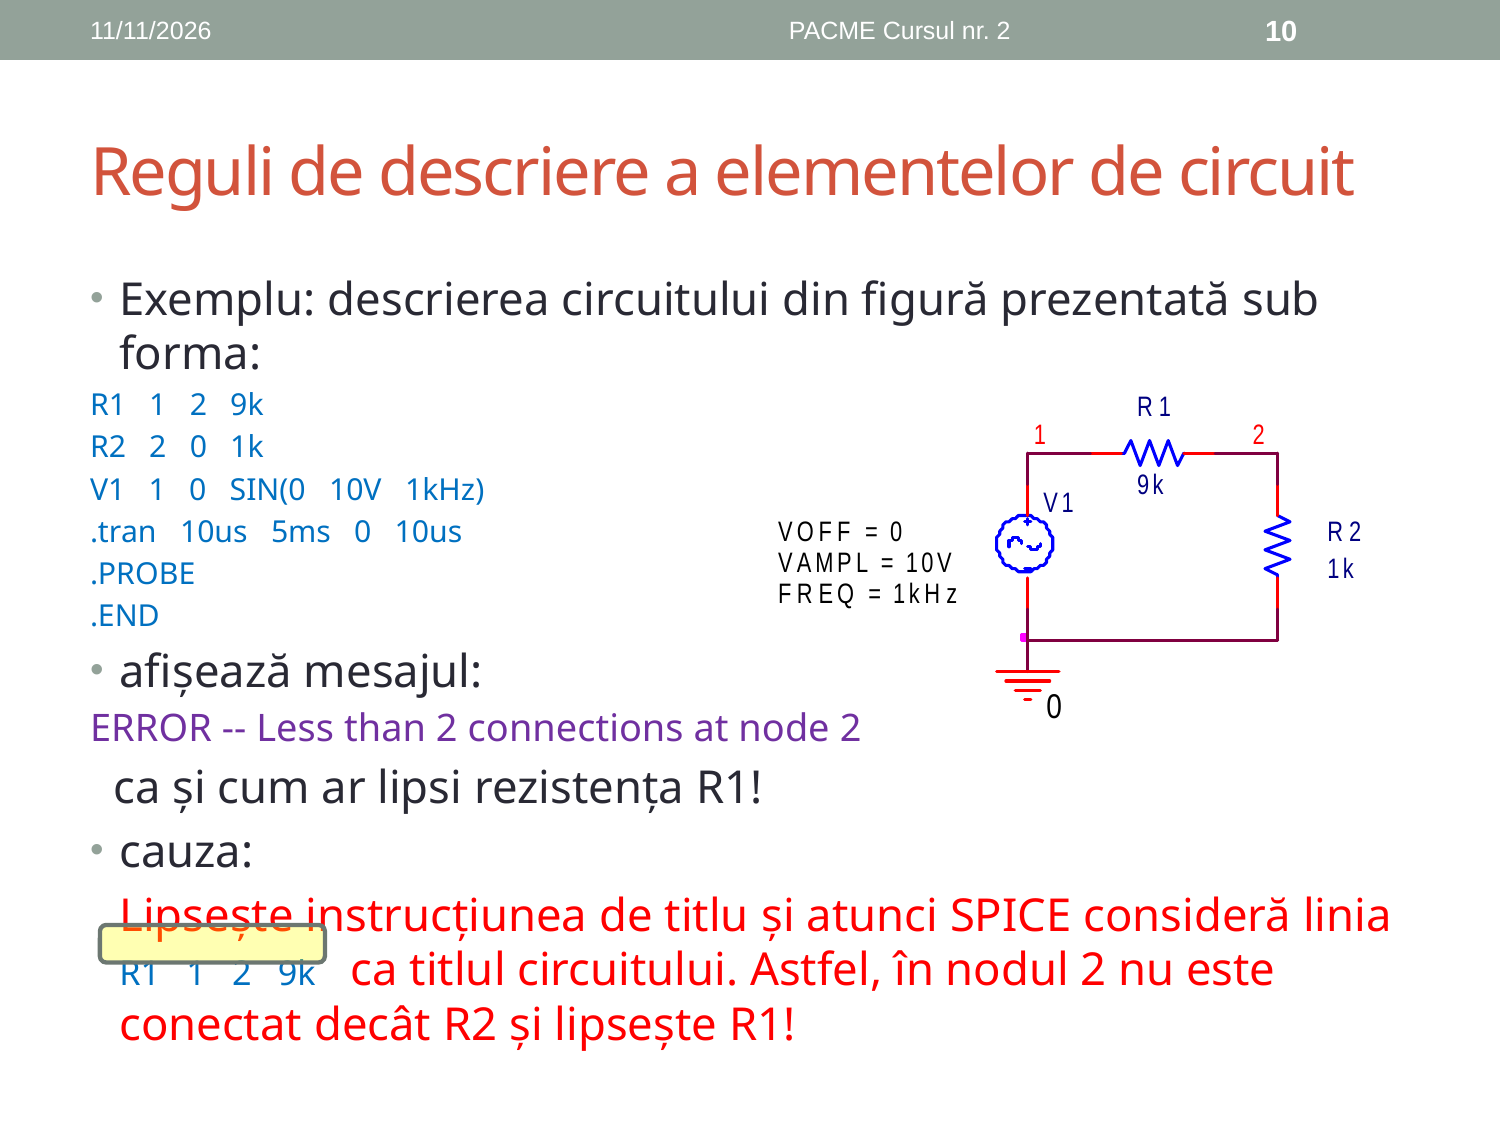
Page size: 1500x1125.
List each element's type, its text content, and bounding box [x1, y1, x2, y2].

picture [774, 387, 1374, 751]
text_box [97, 922, 328, 965]
slide_number 10 [1250, 3, 1425, 57]
list Exemplu: descrierea circuitului din figură prezentată sub forma: R1 1 2 9k R2 2 0 1k V1 1 0 SIN(0 10V 1kHz) .tran 10us 5ms 0 10us .PROBE .END afişează mesajul: ERROR -- Less than 2 connections at node 2 ca şi cum ar lipsi rezistența R1! cauza: Lipseşte instrucțiunea de titlu şi atunci SPICE consideră linia R1 1 2 9k ca titlul circuitului. Astfel, în nodul 2 nu este conectat decât R2 și lipseşte R1! [75, 262, 1425, 1063]
footer PACME Cursul nr. 2 [562, 3, 1238, 57]
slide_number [75, 3, 550, 57]
title Reguli de descriere a elementelor de circuit [75, 87, 1425, 250]
